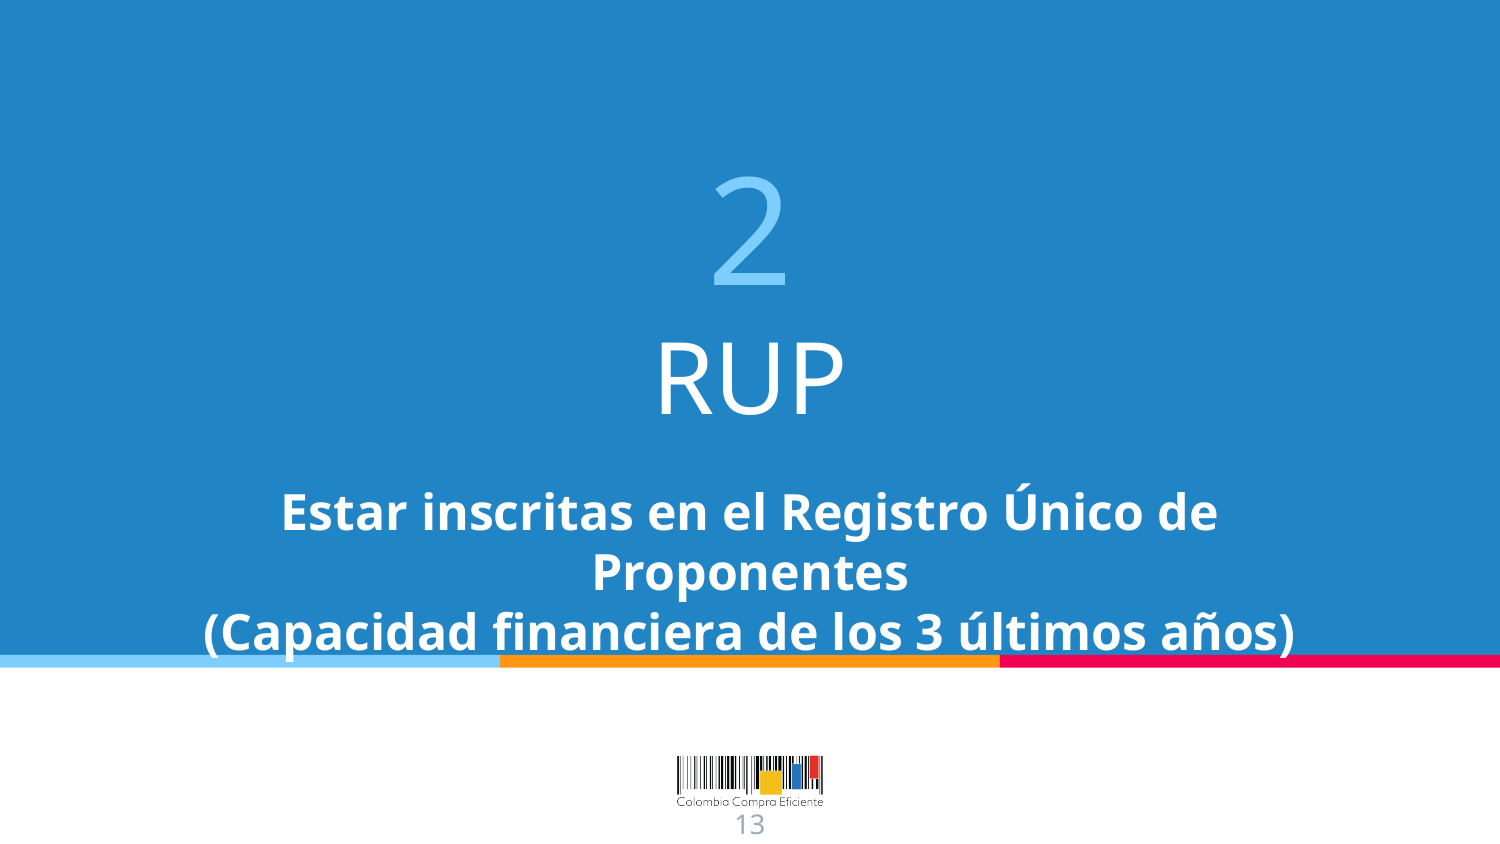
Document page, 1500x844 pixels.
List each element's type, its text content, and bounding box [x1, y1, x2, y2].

subtitle Estar inscritas en el Registro Único de Proponentes (Capacidad financiera de los 3 últimos años) [112, 465, 1388, 595]
title 2 RUP [112, 259, 1388, 450]
picture [677, 754, 823, 809]
slide_number 13 [0, 792, 1500, 844]
